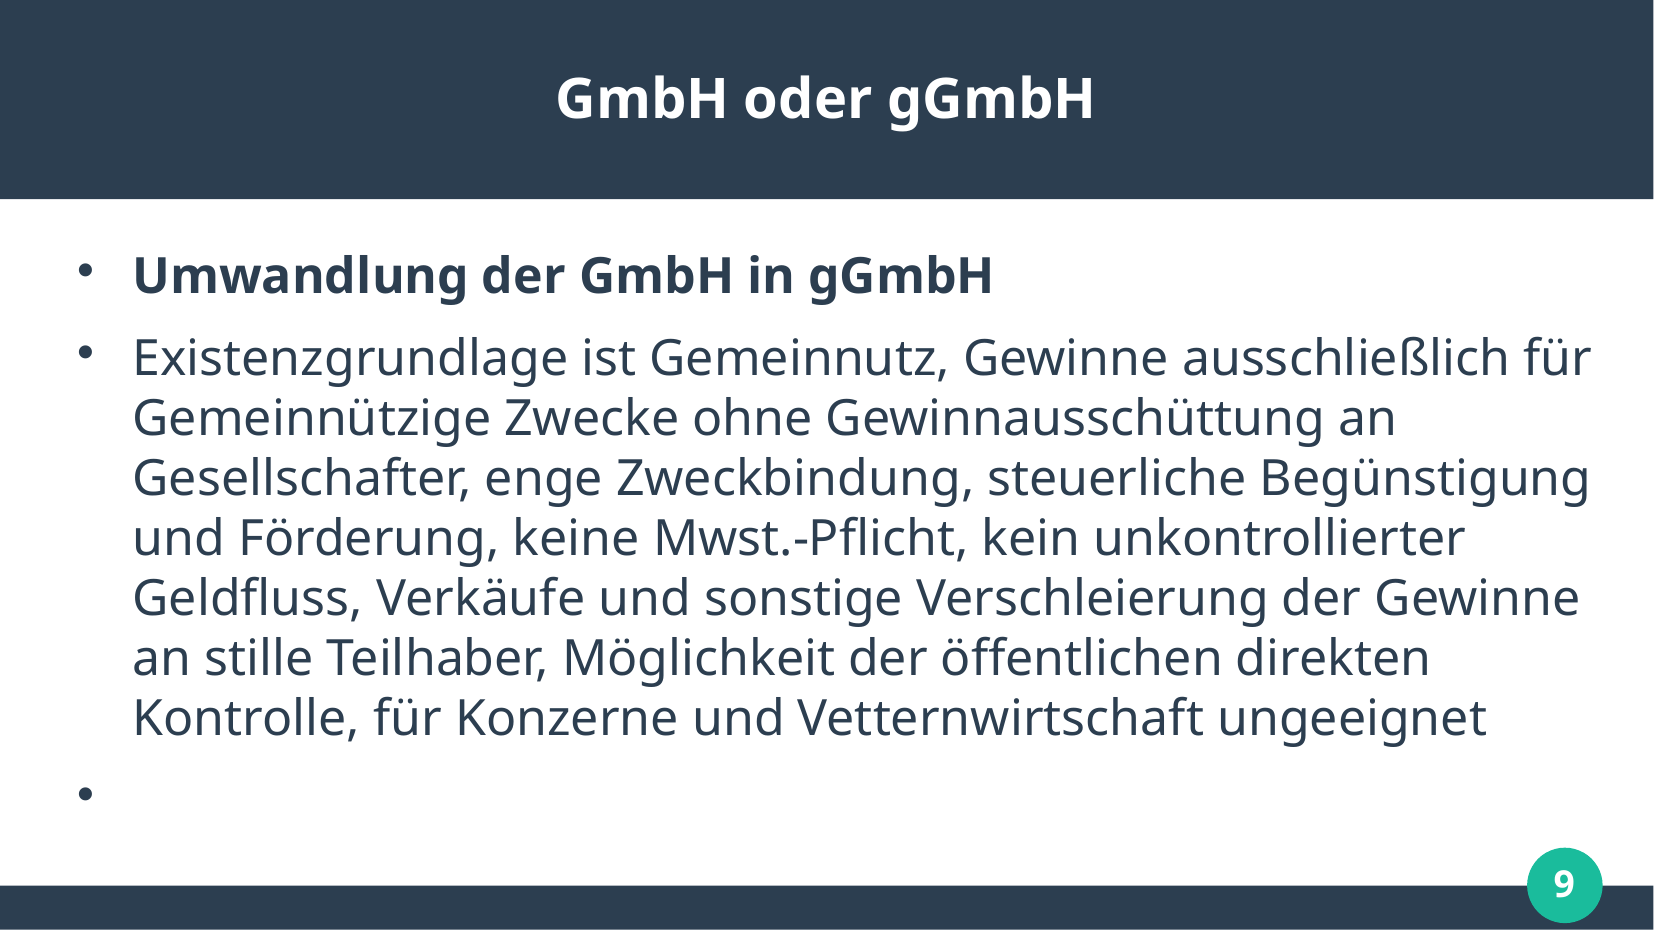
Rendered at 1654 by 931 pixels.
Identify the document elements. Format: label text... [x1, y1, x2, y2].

title GmbH oder gGmbH [58, 37, 1594, 155]
list Umwandlung der GmbH in gGmbH Existenzgrundlage ist Gemeinnutz, Gewinne ausschließlich für Gemeinnützige Zwecke ohne Gewinnausschüttung an Gesellschafter, enge Zweckbindung, steuerliche Begünstigung und Förderung, keine Mwst.-Pflicht, kein unkontrollierter Geldfluss, Verkäufe und sonstige Verschleierung der Gewinne an stille Teilhaber, Möglichkeit der öffentlichen direkten Kontrolle, für Konzerne und Vetternwirtschaft ungeeignet [58, 243, 1594, 864]
